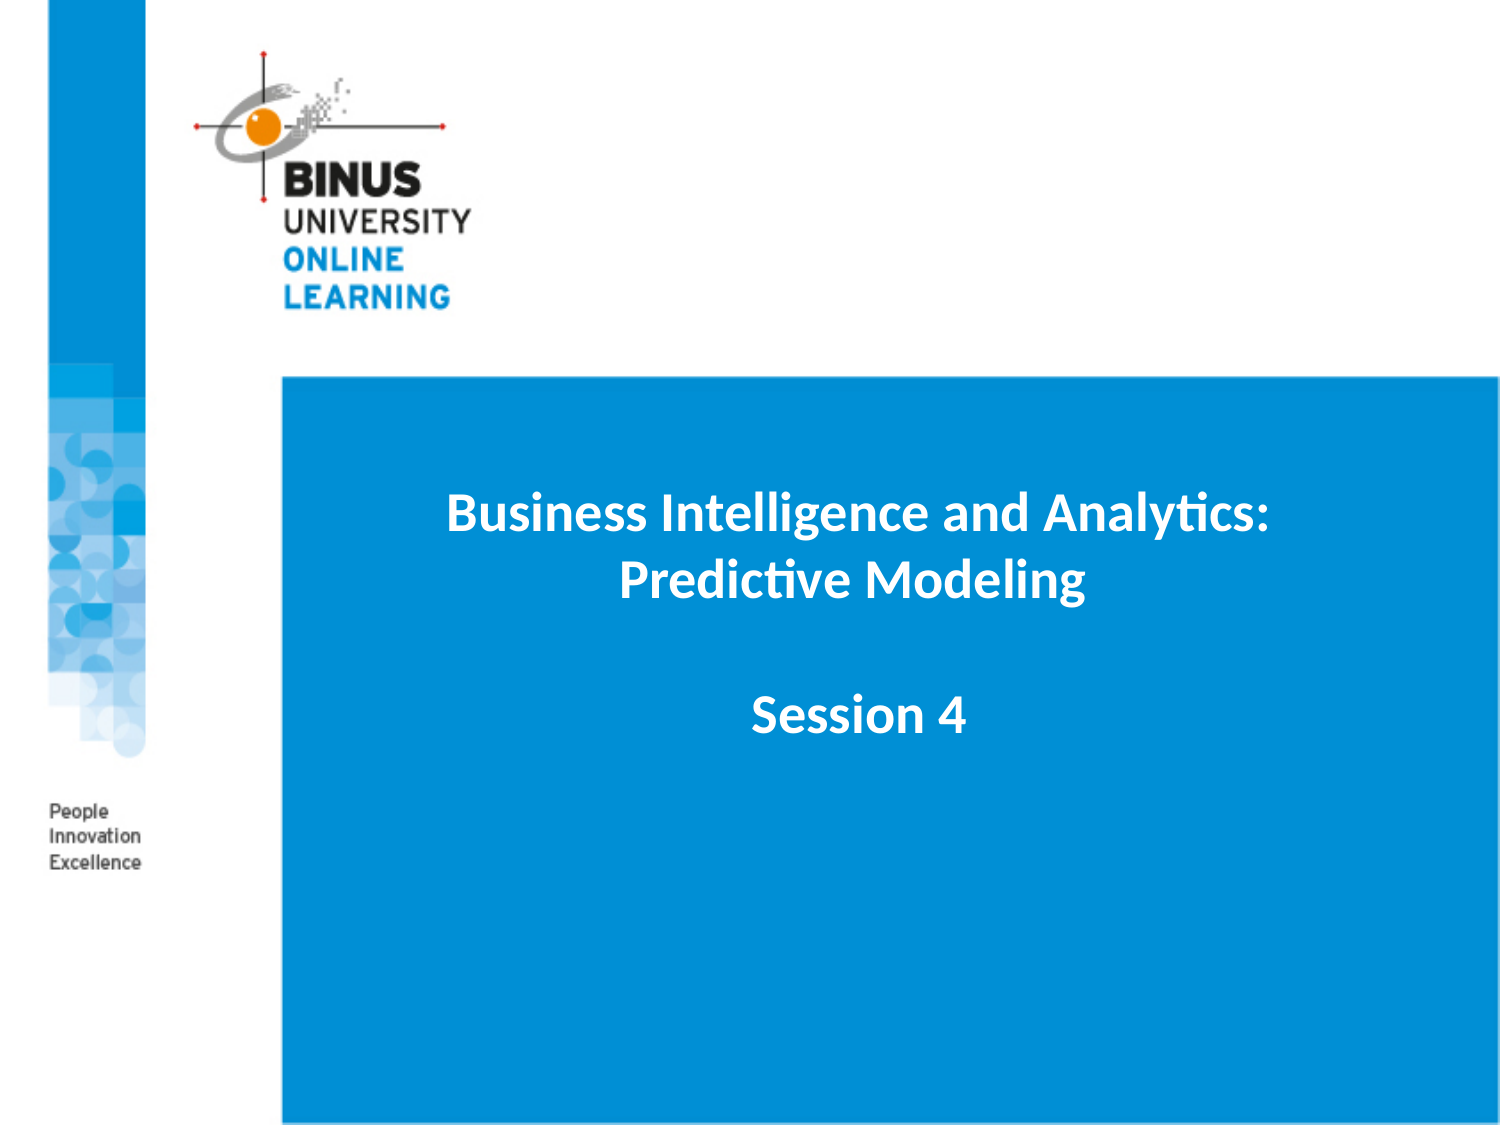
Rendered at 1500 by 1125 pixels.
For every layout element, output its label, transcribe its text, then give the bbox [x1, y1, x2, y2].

text_box Business Intelligence and Analytics: Predictive Modeling Session 4 [429, 467, 1289, 753]
picture [0, 0, 1500, 1125]
